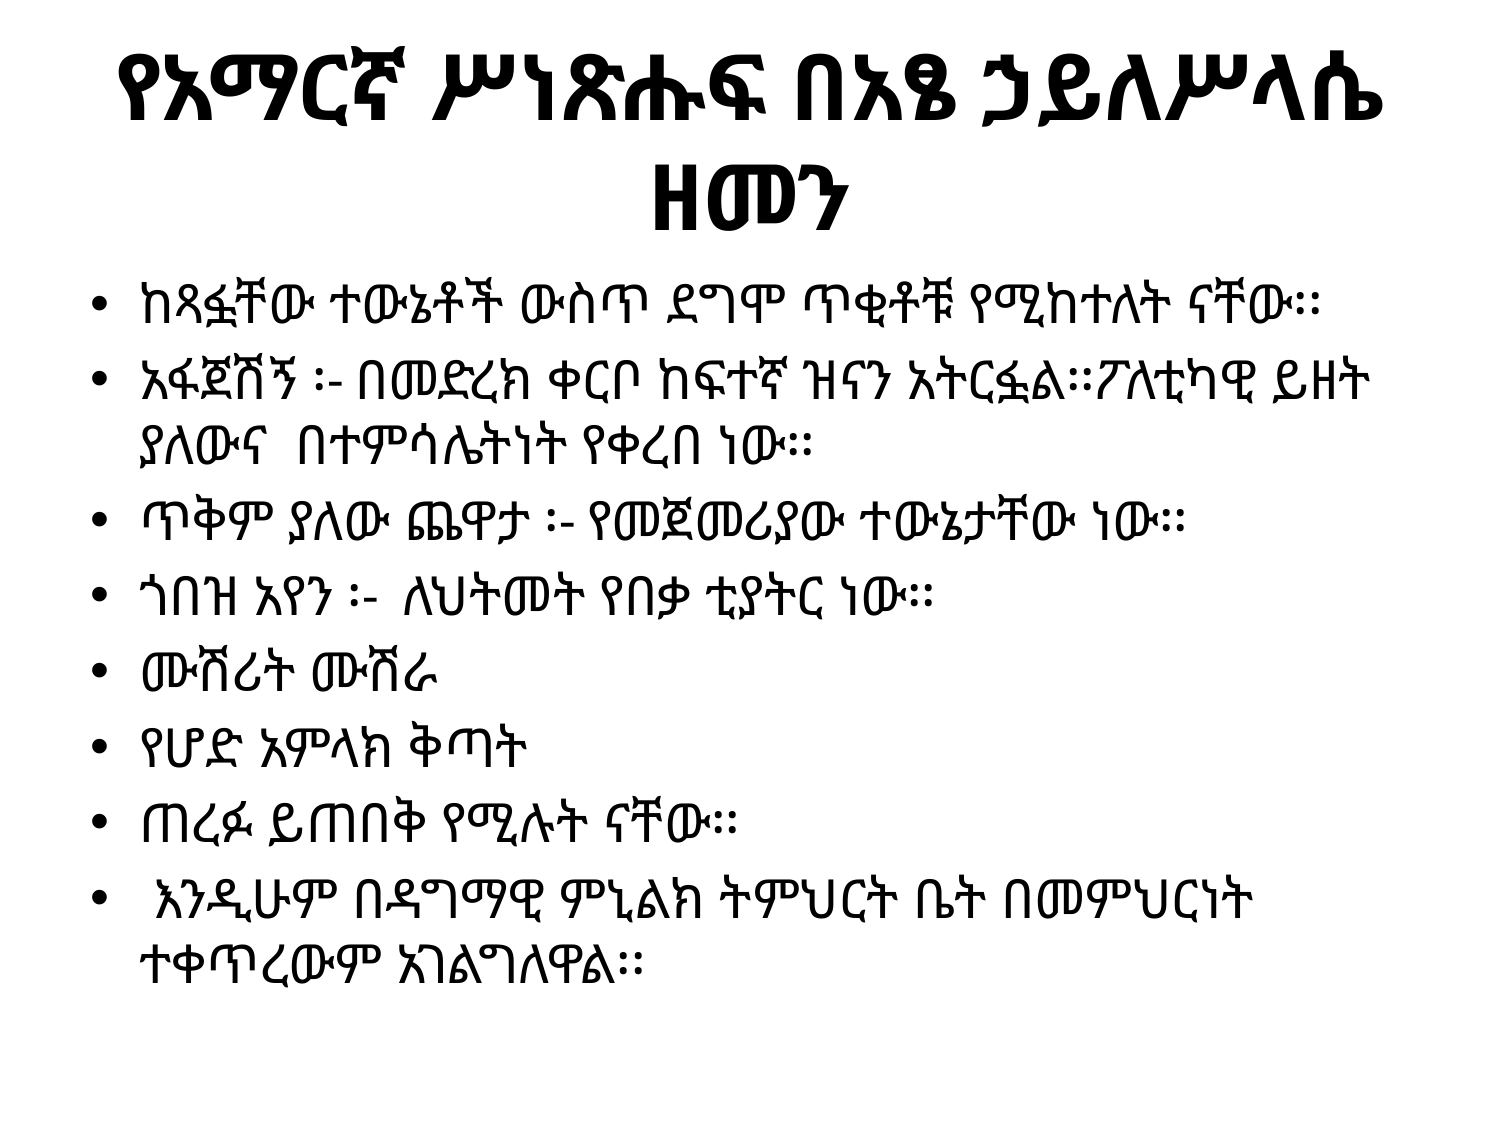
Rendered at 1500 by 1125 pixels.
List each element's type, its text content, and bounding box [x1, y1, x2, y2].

list ከጻፏቸው ተውኔቶች ውስጥ ደግሞ ጥቂቶቹ የሚከተለት ናቸው፡፡ አፋጀሽኝ ፡- በመድረክ ቀርቦ ከፍተኛ ዝናን አትርፏል፡፡ፖለቲካዊ ይዘት ያለውና በተምሳሌትነት የቀረበ ነው፡፡ ጥቅም ያለው ጨዋታ ፡- የመጀመሪያው ተውኔታቸው ነው፡፡ ጎበዝ አየን ፡- ለህትመት የበቃ ቲያትር ነው፡፡ ሙሽሪት ሙሽራ የሆድ አምላክ ቅጣት ጠረፉ ይጠበቅ የሚሉት ናቸው፡፡ እንዲሁም በዳግማዊ ምኒልክ ትምህርት ቤት በመምህርነት ተቀጥረውም አገልግለዋል፡፡ [75, 262, 1425, 1005]
title የአማርኛ ሥነጽሑፍ በአፄ ኃይለሥላሴ ዘመን [75, 45, 1425, 233]
